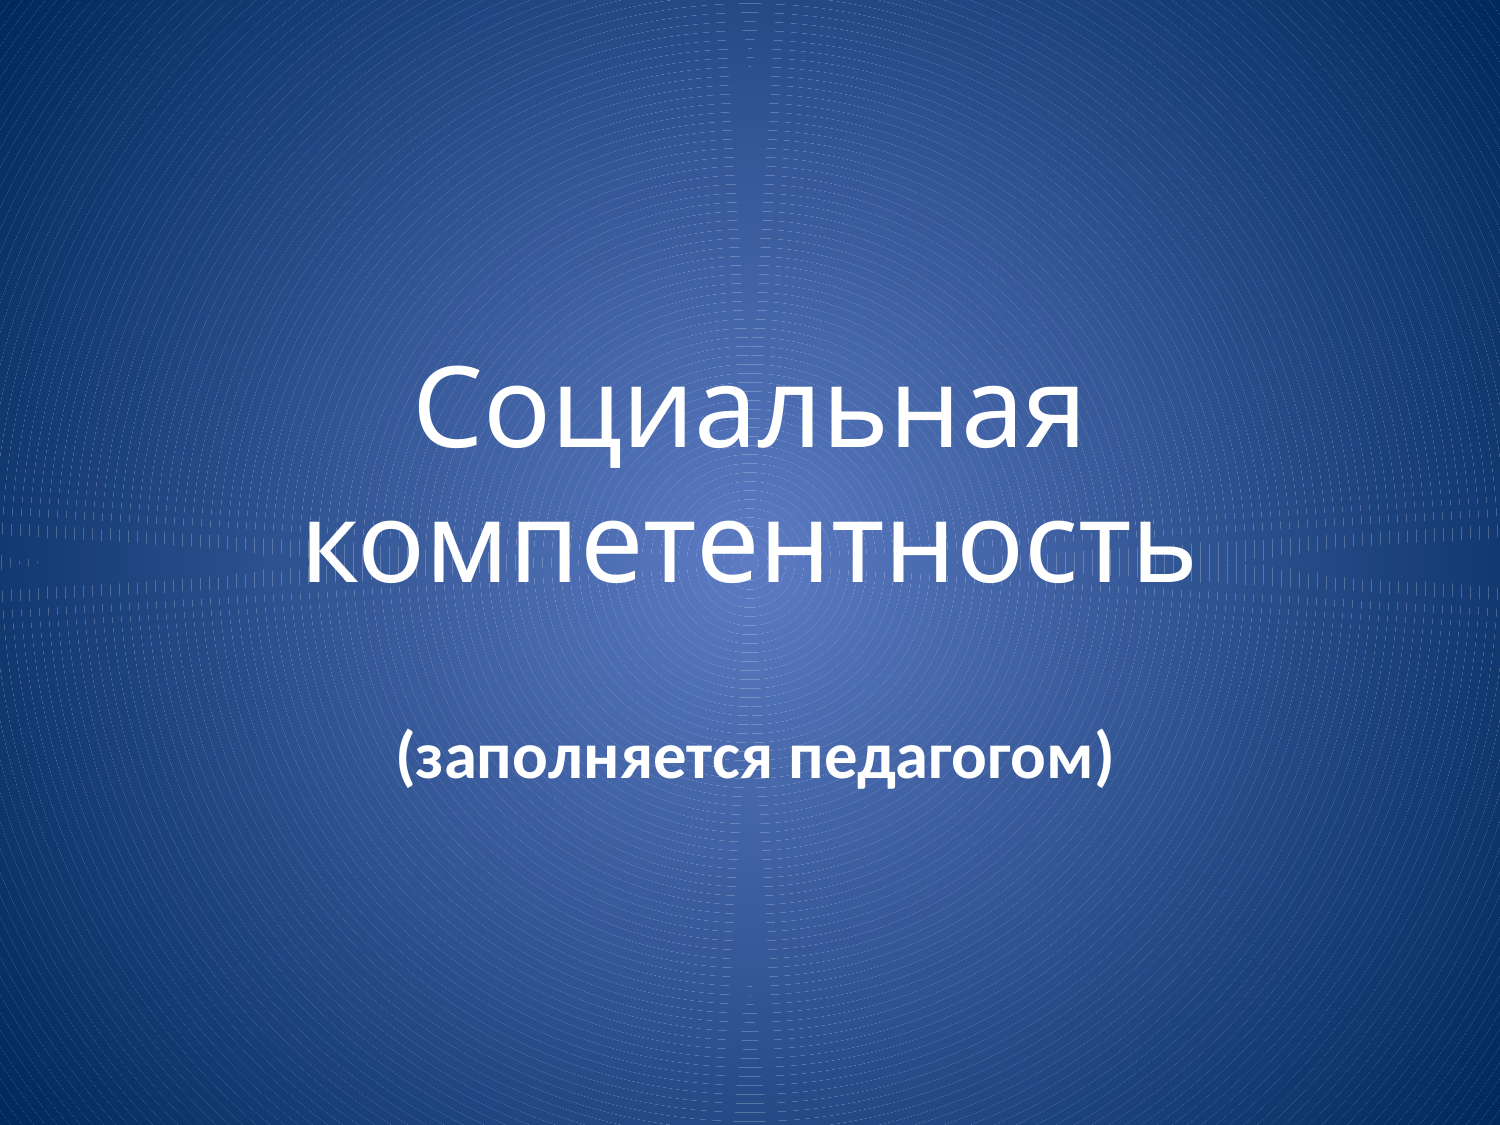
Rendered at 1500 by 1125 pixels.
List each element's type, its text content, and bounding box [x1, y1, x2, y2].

subtitle (заполняется педагогом) [229, 703, 1281, 992]
title Социальная компетентность [112, 349, 1388, 591]
